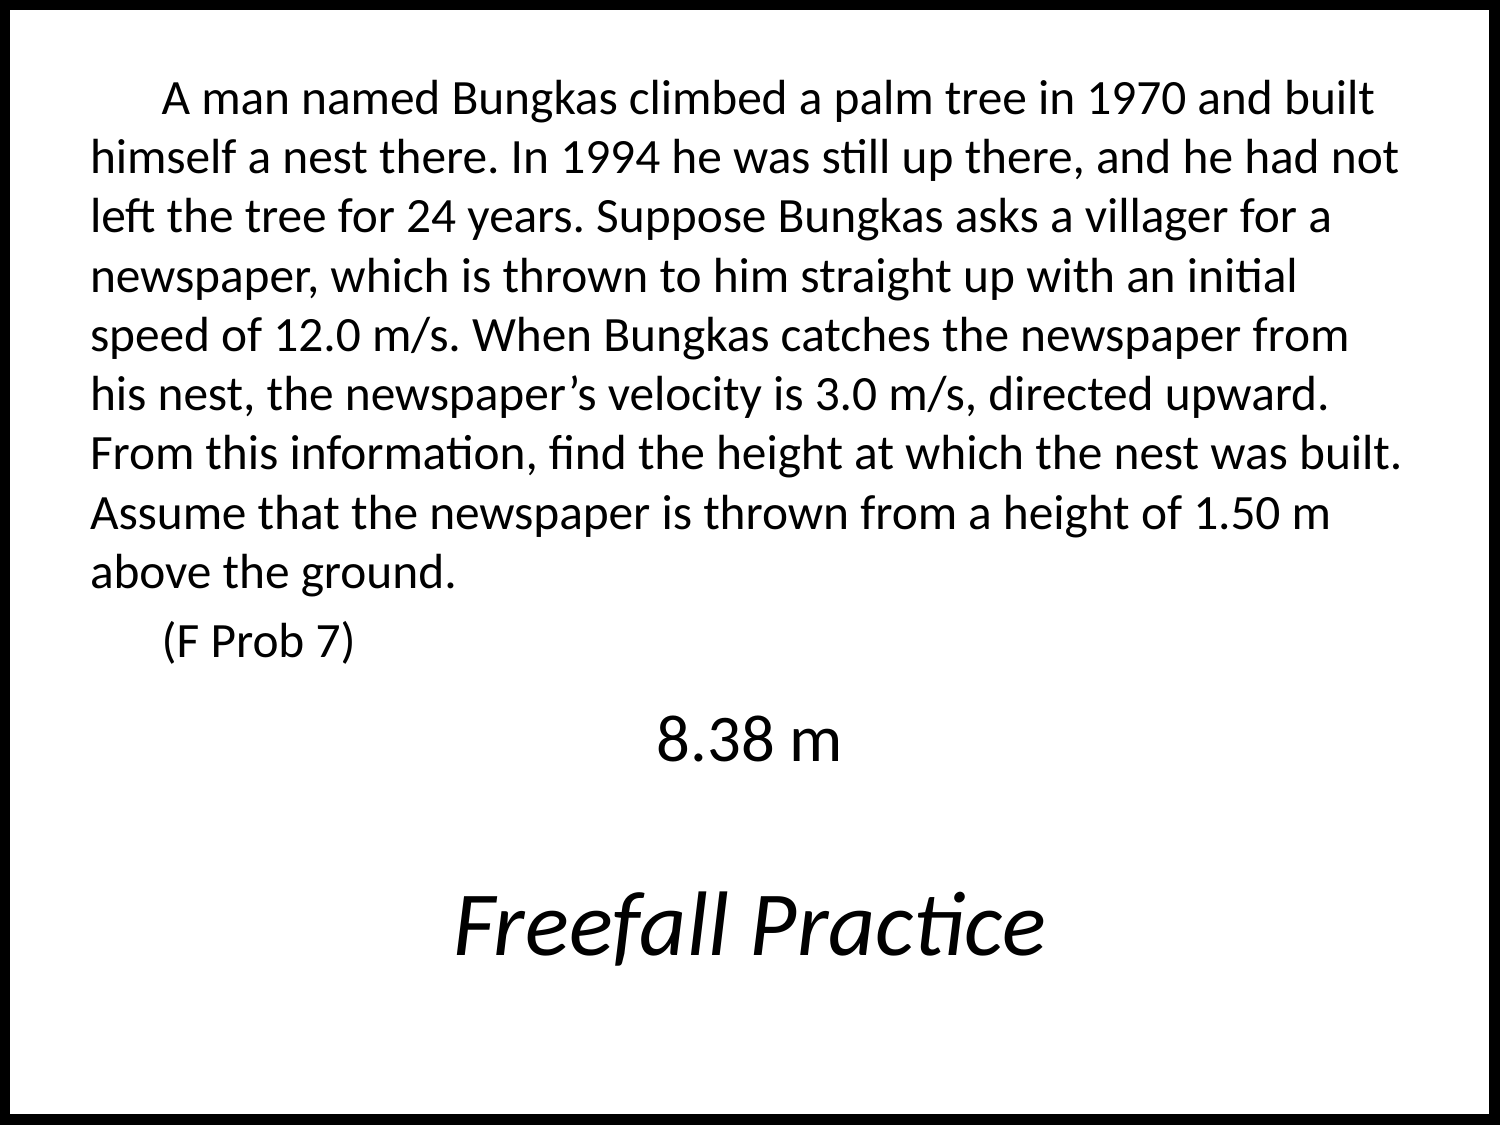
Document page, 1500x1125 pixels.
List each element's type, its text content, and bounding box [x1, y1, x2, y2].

title Freefall Practice [75, 825, 1425, 1013]
list 8.38 m [75, 687, 1425, 813]
list A man named Bungkas climbed a palm tree in 1970 and built himself a nest there. In 1994 he was still up there, and he had not left the tree for 24 years. Suppose Bungkas asks a villager for a newspaper, which is thrown to him straight up with an initial speed of 12.0 m/s. When Bungkas catches the newspaper from his nest, the newspaper’s velocity is 3.0 m/s, directed upward. From this information, find the height at which the nest was built. Assume that the newspaper is thrown from a height of 1.50 m above the ground. (F Prob 7) [75, 57, 1425, 675]
